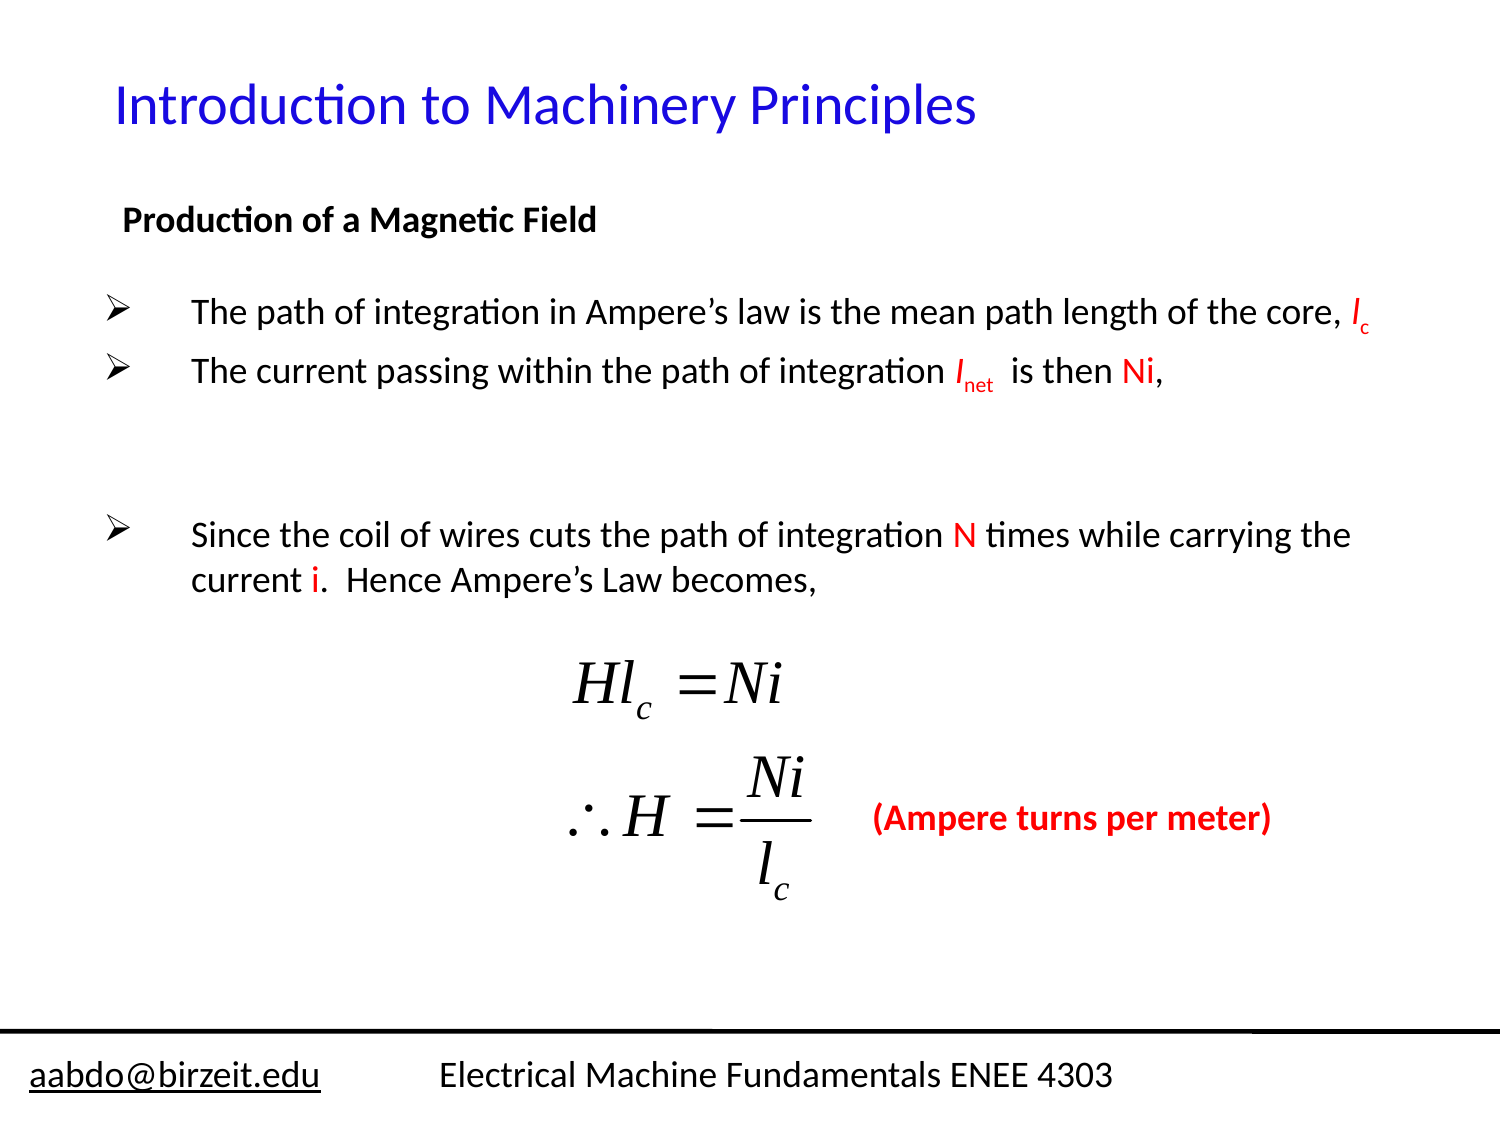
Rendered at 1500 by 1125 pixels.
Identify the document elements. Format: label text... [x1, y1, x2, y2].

text_box aabdo@birzeit.edu Electrical Machine Fundamentals ENEE 4303 [14, 1042, 1138, 1103]
text_box (Ampere turns per meter) [857, 785, 1296, 845]
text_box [562, 644, 822, 913]
text_box Introduction to Machinery Principles [99, 58, 1006, 144]
text_box The path of integration in Ampere’s law is the mean path length of the core, lc The current passing within the path of integration Inet is then Ni, Since the coil of wires cuts the path of integration N times while carrying the current i. Hence Ampere’s Law becomes, [88, 174, 1469, 1006]
